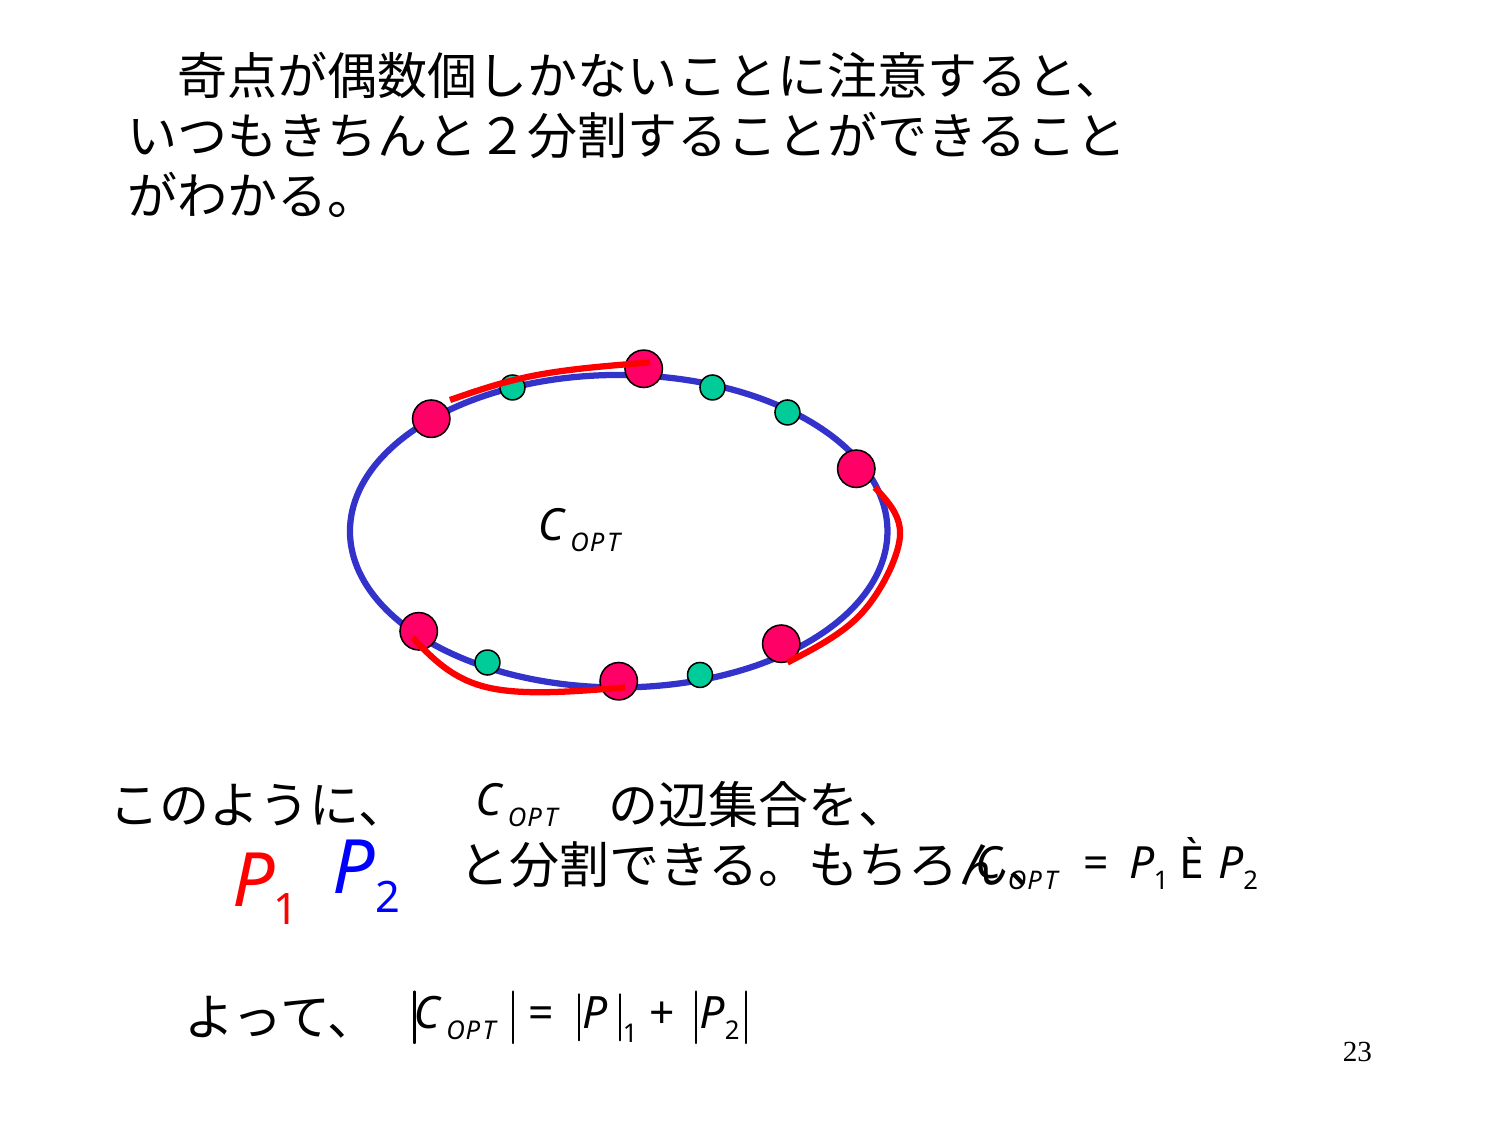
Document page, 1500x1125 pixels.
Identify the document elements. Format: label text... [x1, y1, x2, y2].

text_box [624, 350, 663, 388]
text_box [762, 624, 799, 663]
text_box [787, 487, 901, 663]
text_box [600, 662, 638, 700]
text_box [412, 637, 625, 693]
text_box [837, 450, 876, 488]
text_box [774, 399, 800, 425]
text_box [479, 650, 499, 657]
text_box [974, 837, 1264, 898]
text_box 奇点が偶数個しかないことに注意すると、いつもきちんと２分割することができることがわかる。 [112, 37, 1175, 233]
text_box [699, 375, 725, 400]
slide_number 23 [1074, 1024, 1388, 1101]
text_box [500, 375, 521, 383]
text_box [450, 362, 651, 400]
text_box [399, 612, 438, 651]
text_box このように、 の辺集合を、 と分割できる。もちろん、 [94, 765, 1074, 901]
text_box [500, 387, 526, 400]
text_box [412, 399, 451, 438]
text_box [349, 374, 878, 688]
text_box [537, 499, 638, 560]
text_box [224, 837, 307, 938]
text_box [405, 983, 759, 1051]
text_box よって、 [169, 978, 393, 1054]
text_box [324, 824, 413, 926]
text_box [474, 774, 576, 835]
text_box [687, 662, 713, 688]
